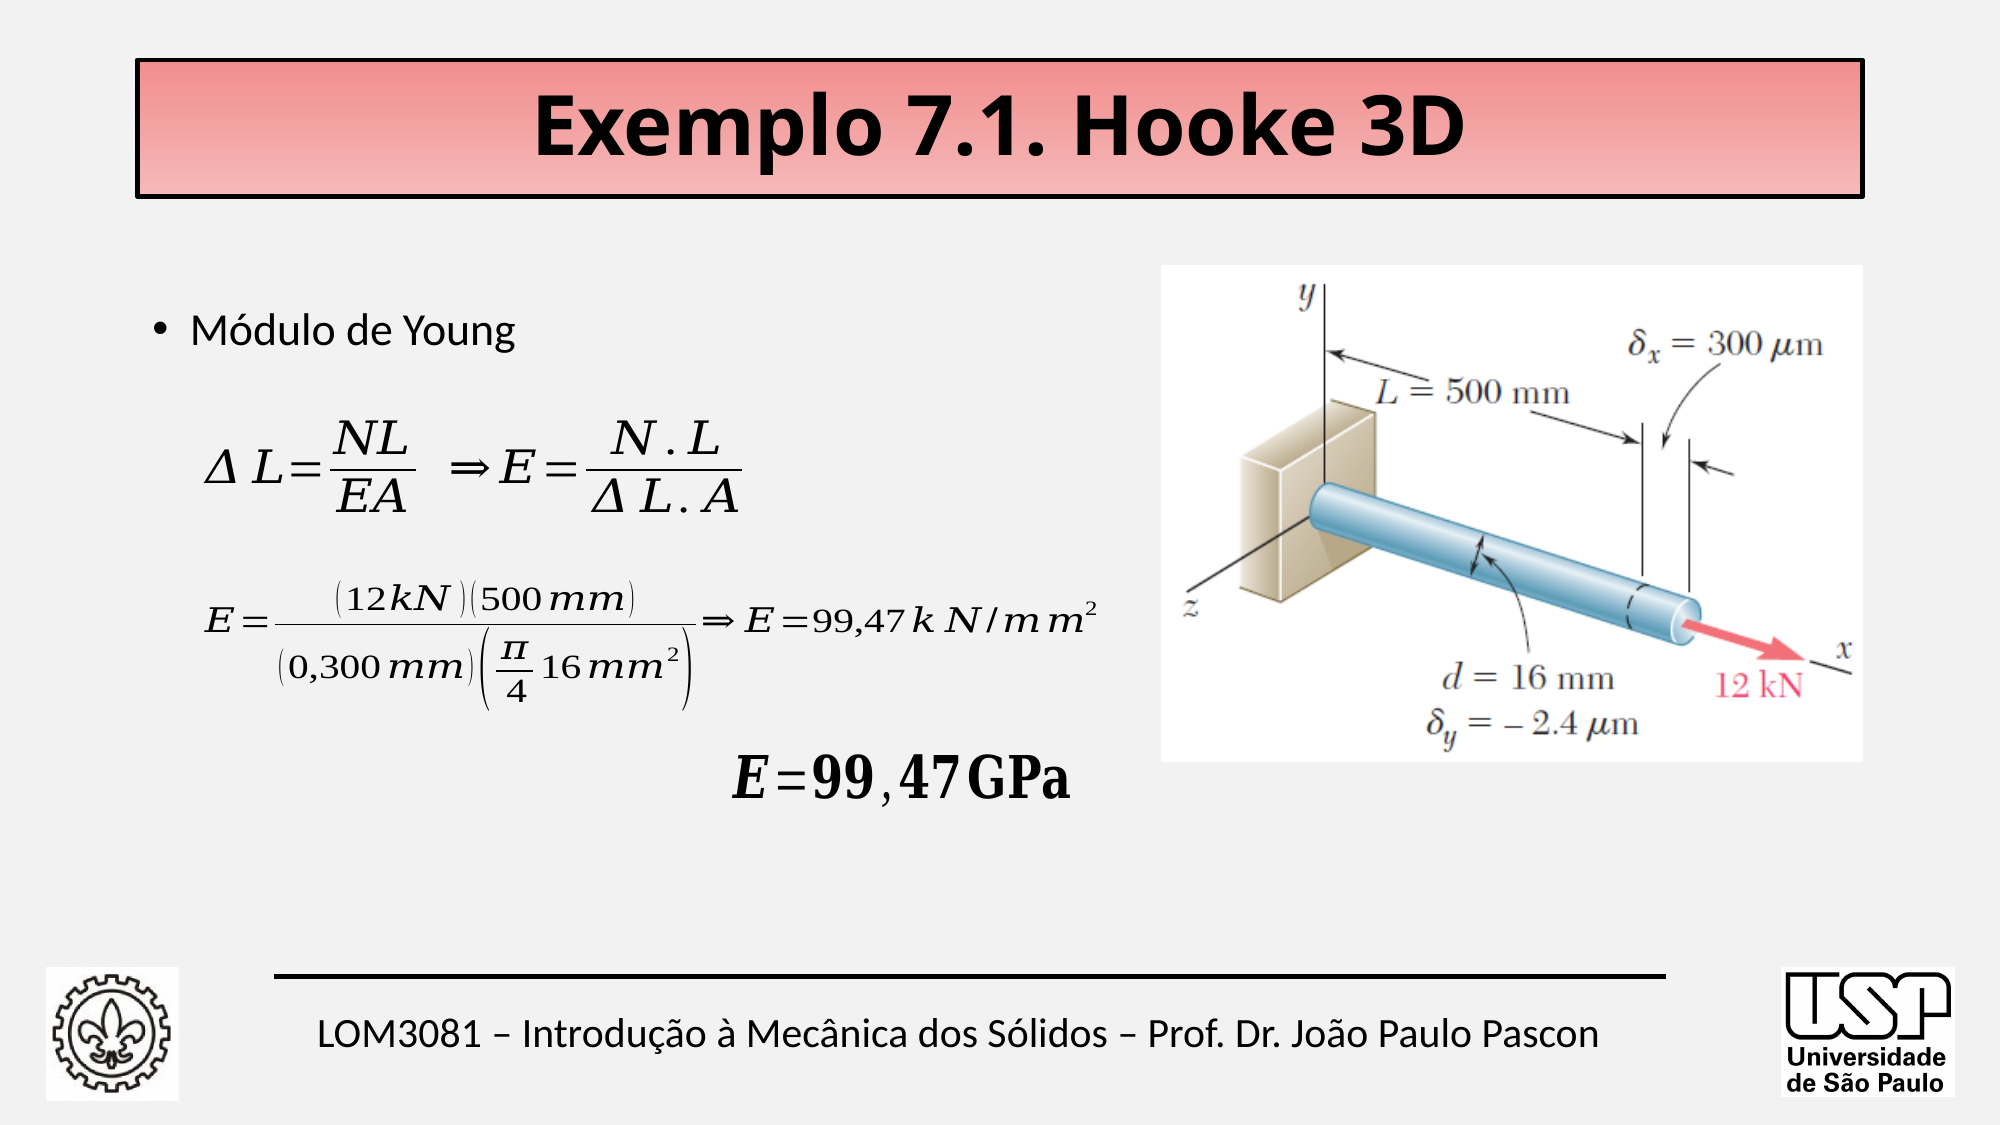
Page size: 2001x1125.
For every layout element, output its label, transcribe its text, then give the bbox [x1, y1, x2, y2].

text_box LOM3081 – Introdução à Mecânica dos Sólidos – Prof. Dr. João Paulo Pascon [202, 998, 1716, 1064]
picture [45, 967, 179, 1101]
list Módulo de Young [137, 264, 1130, 944]
picture [1781, 967, 1955, 1097]
picture [1161, 265, 1863, 762]
title Exemplo 7.1. Hooke 3D [137, 59, 1863, 197]
